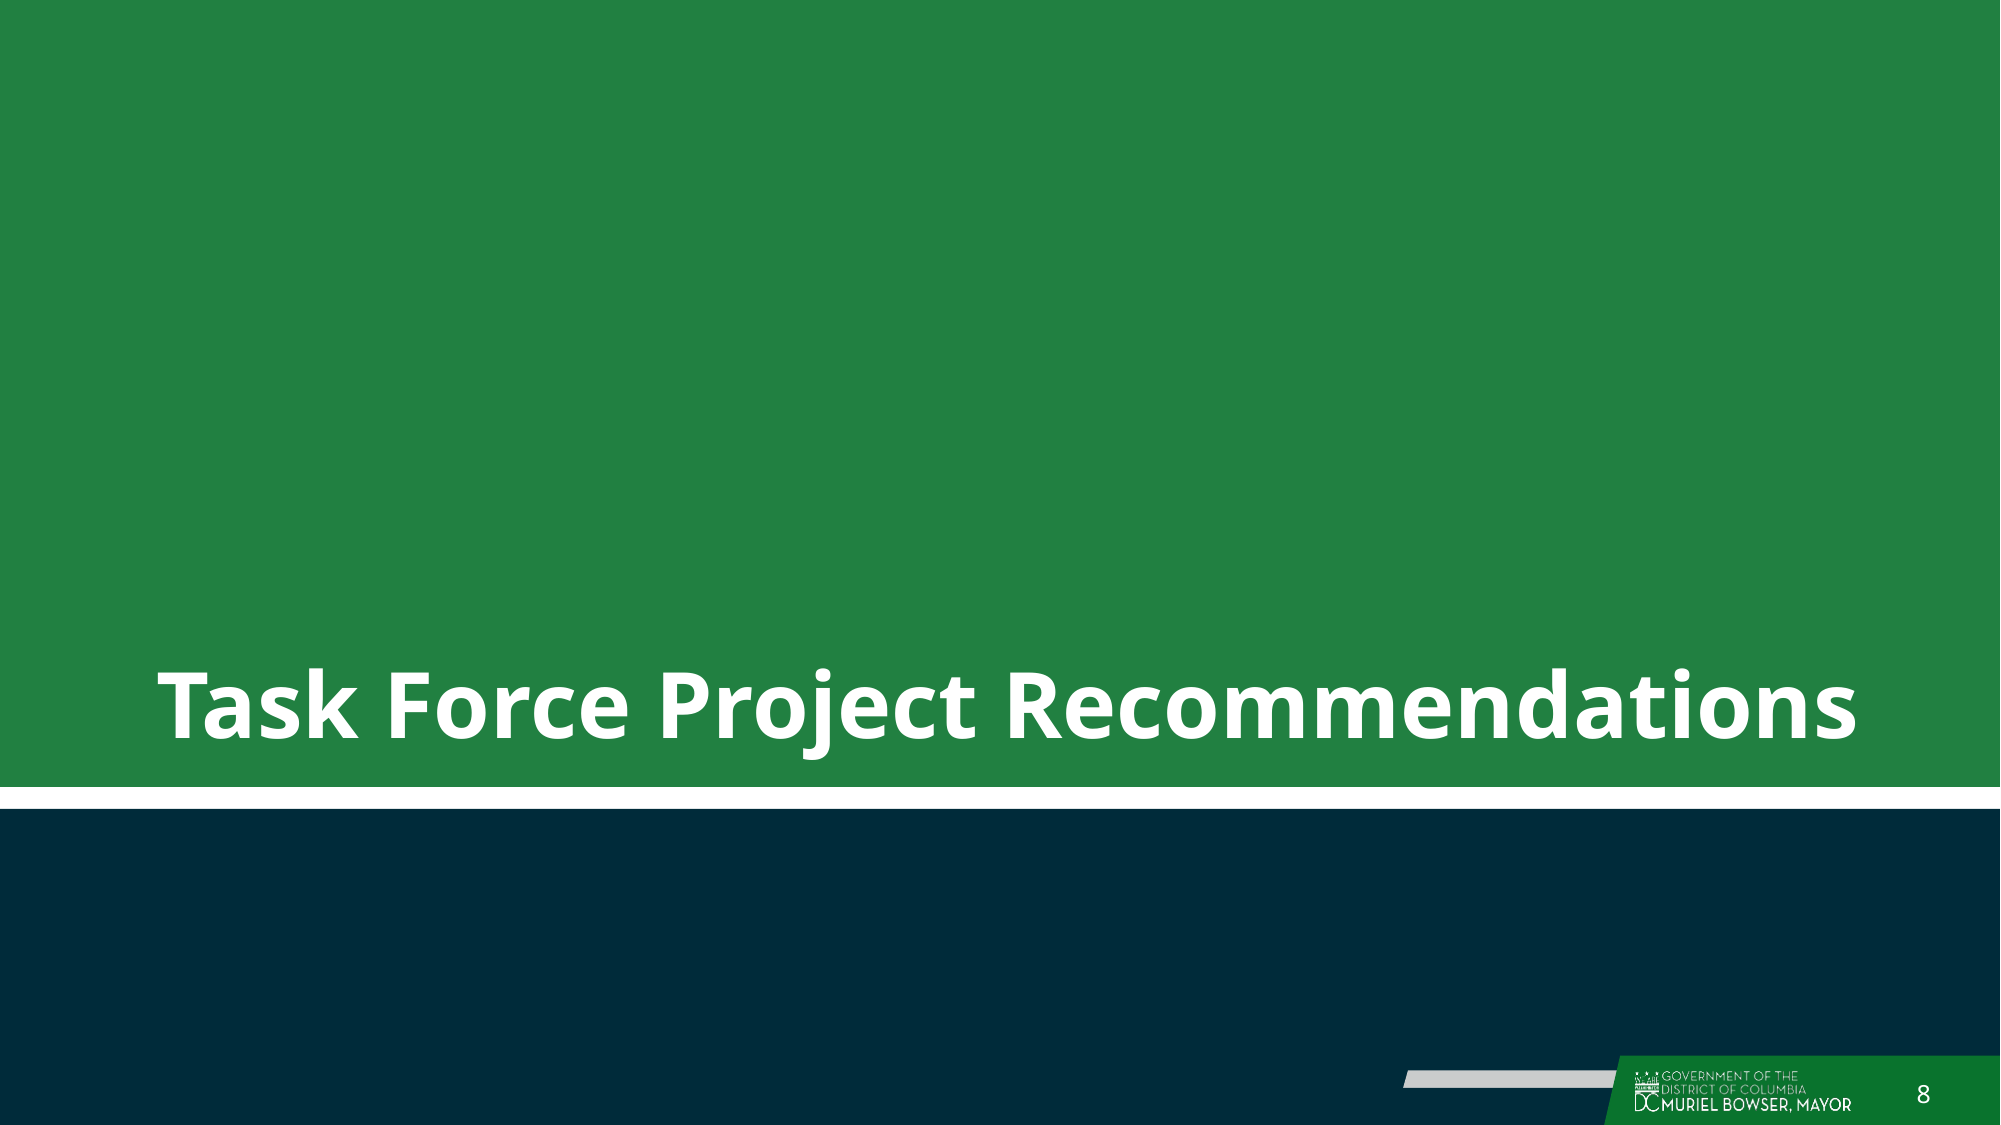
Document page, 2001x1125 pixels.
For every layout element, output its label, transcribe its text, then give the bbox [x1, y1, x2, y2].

title Task Force Project Recommendations [36, 645, 1980, 757]
picture [1632, 1069, 1853, 1113]
